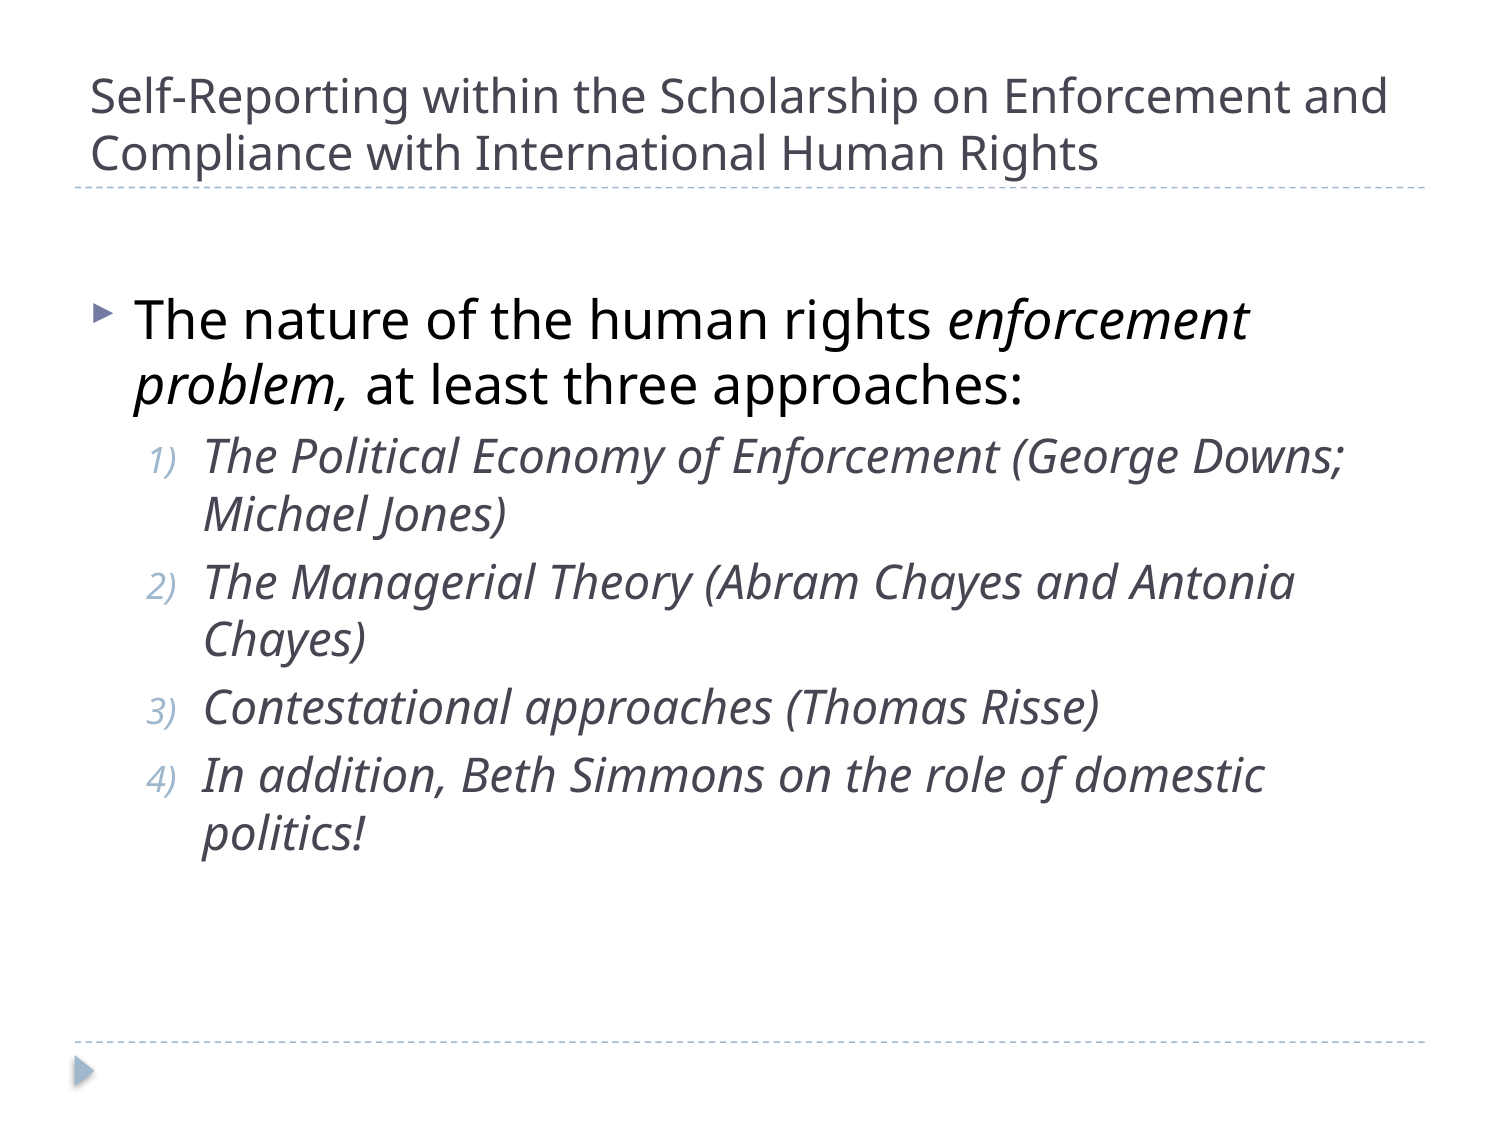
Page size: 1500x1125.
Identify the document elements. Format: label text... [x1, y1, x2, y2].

list The nature of the human rights enforcement problem, at least three approaches: The Political Economy of Enforcement (George Downs; Michael Jones) The Managerial Theory (Abram Chayes and Antonia Chayes) Contestational approaches (Thomas Risse) In addition, Beth Simmons on the role of domestic politics! [75, 200, 1425, 1010]
title Self-Reporting within the Scholarship on Enforcement and Compliance with International Human Rights [75, 24, 1425, 188]
